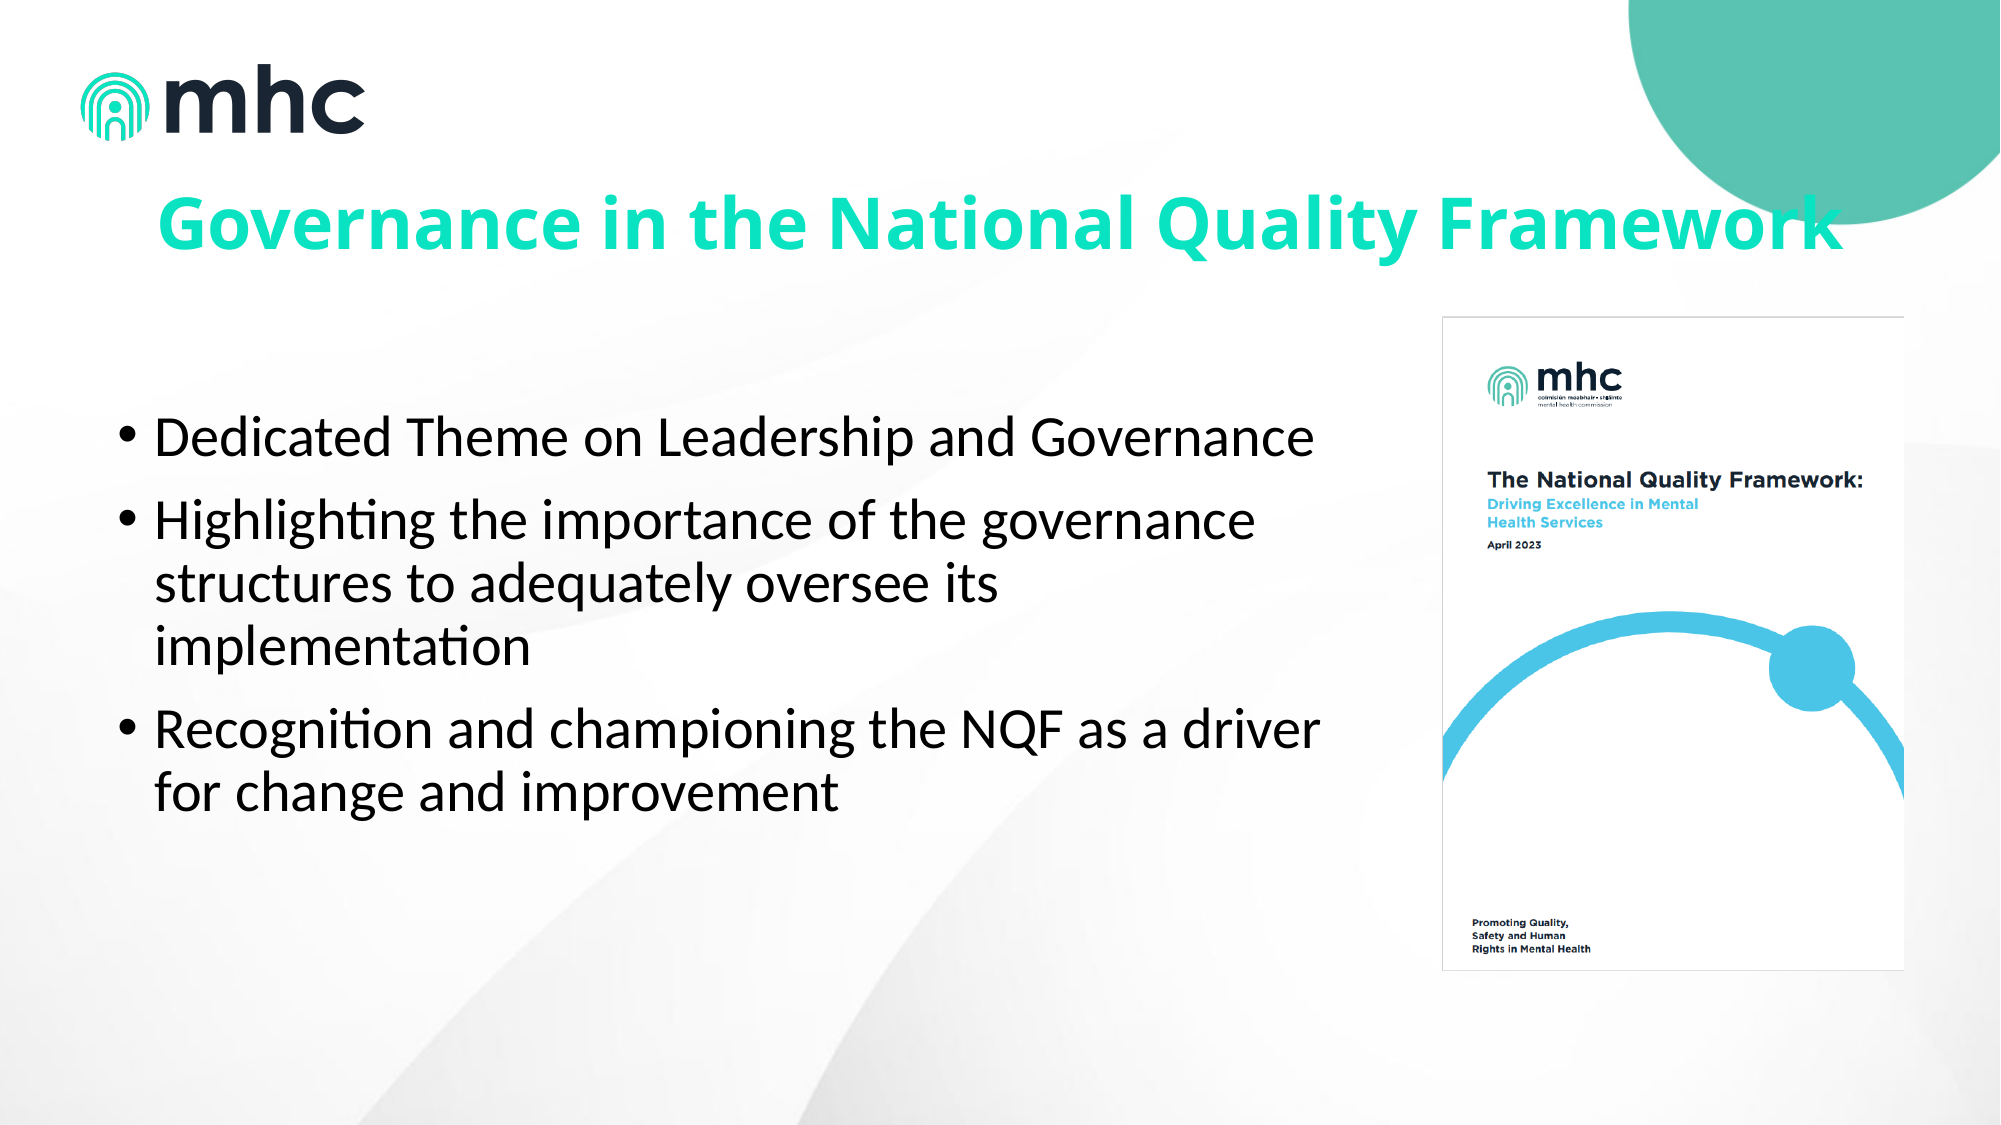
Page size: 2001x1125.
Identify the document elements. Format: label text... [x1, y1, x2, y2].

title Governance in the National Quality Framework [137, 175, 1863, 277]
list Dedicated Theme on Leadership and Governance Highlighting the importance of the governance structures to adequately oversee its implementation Recognition and championing the NQF as a driver for change and improvement [102, 398, 1343, 890]
picture [0, 0, 2000, 1125]
